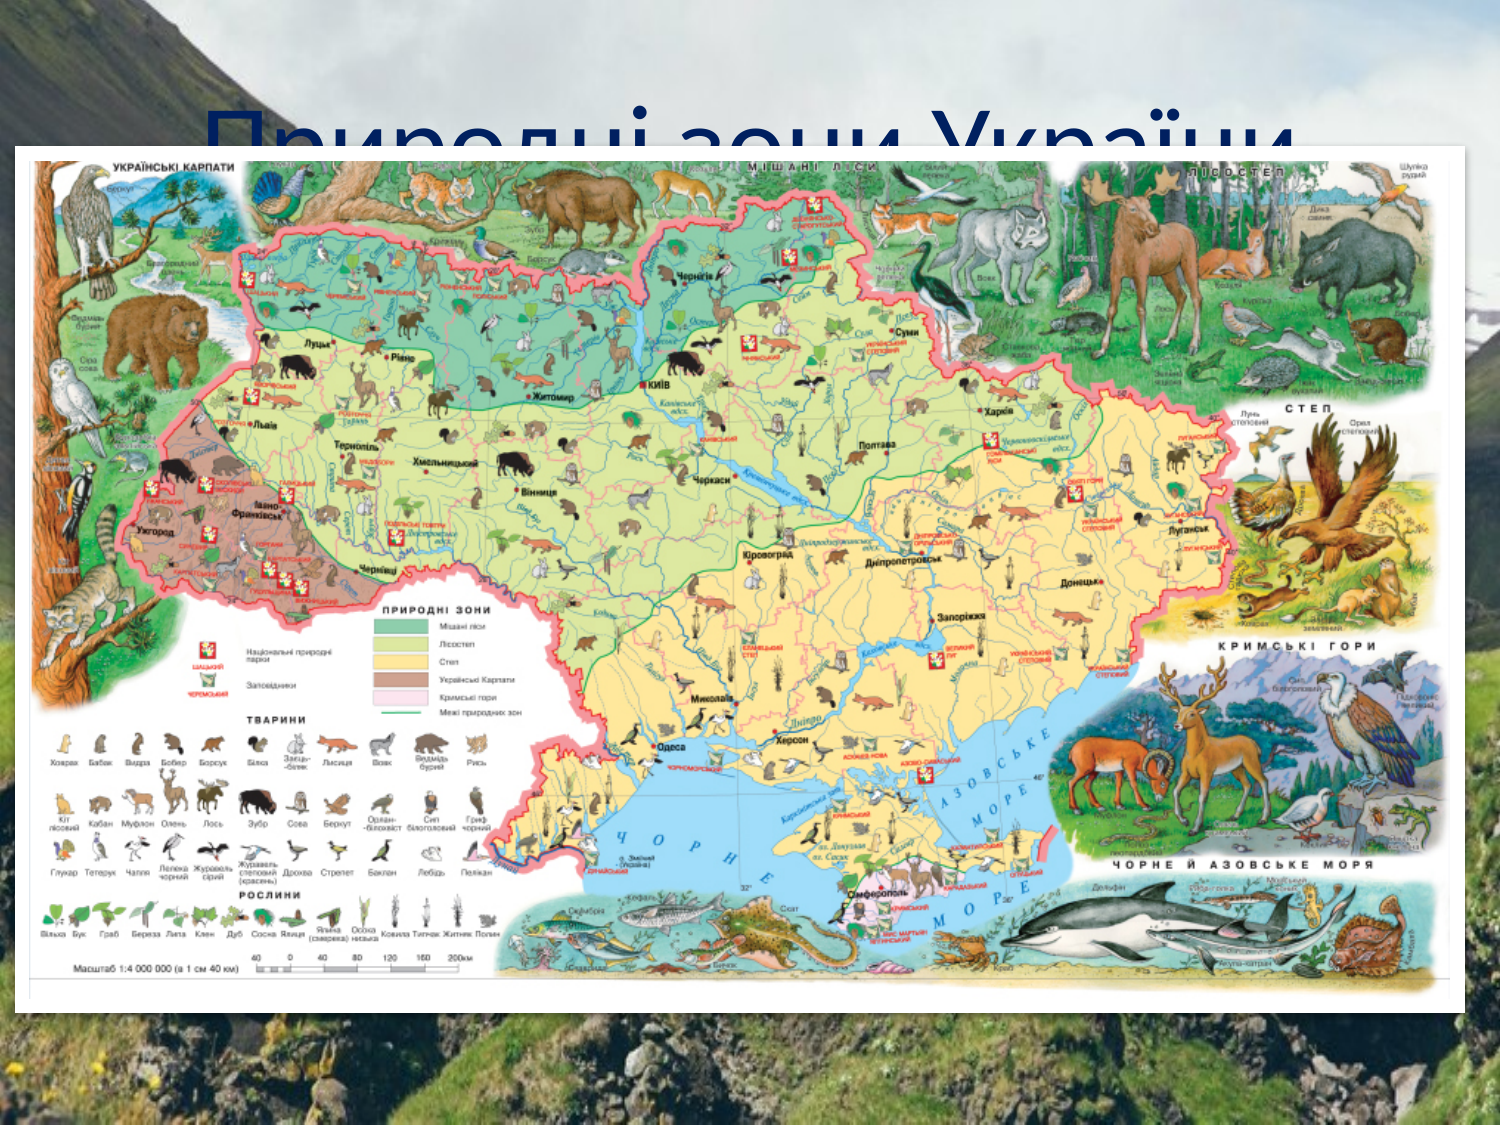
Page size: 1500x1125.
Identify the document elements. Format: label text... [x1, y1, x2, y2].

title Природні зони України [75, 45, 1425, 143]
picture [0, 0, 1500, 1125]
